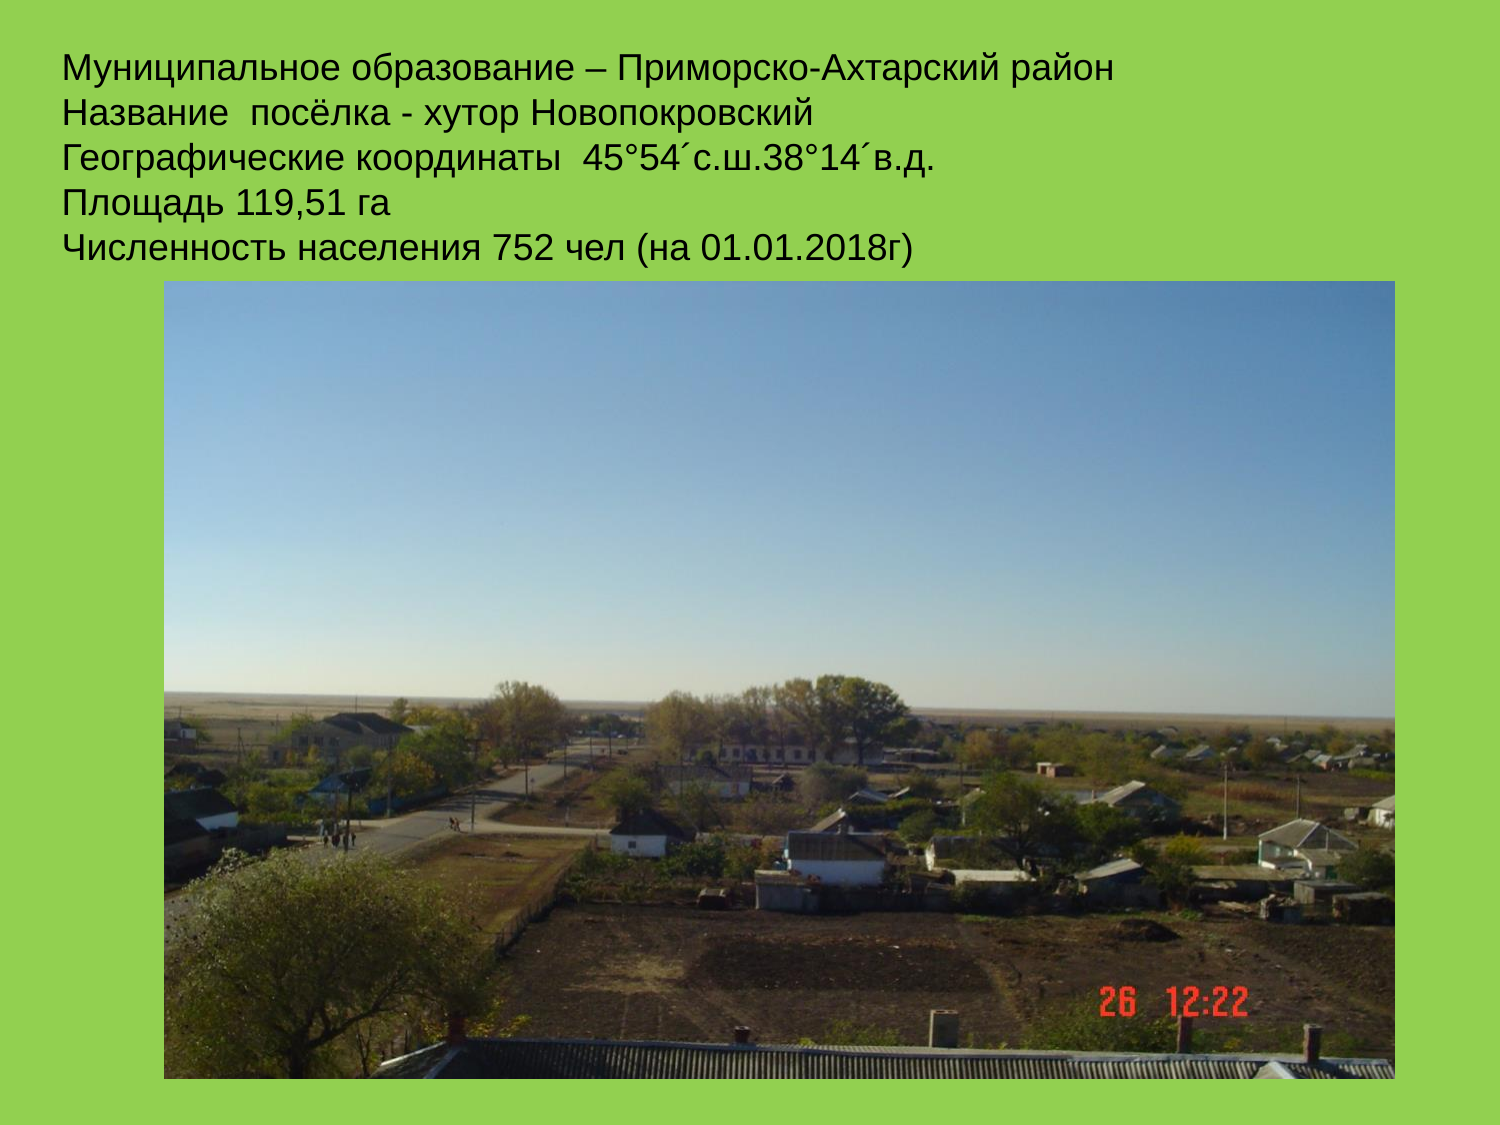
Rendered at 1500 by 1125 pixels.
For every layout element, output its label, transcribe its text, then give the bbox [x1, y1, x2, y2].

picture [163, 280, 1395, 1079]
text_box Муниципальное образование – Приморско-Ахтарский район Название посёлка - хутор Новопокровский Географические координаты 45°54´с.ш.38°14´в.д. Площадь 119,51 га Численность населения 752 чел (на 01.01.2018г) [46, 35, 1301, 275]
